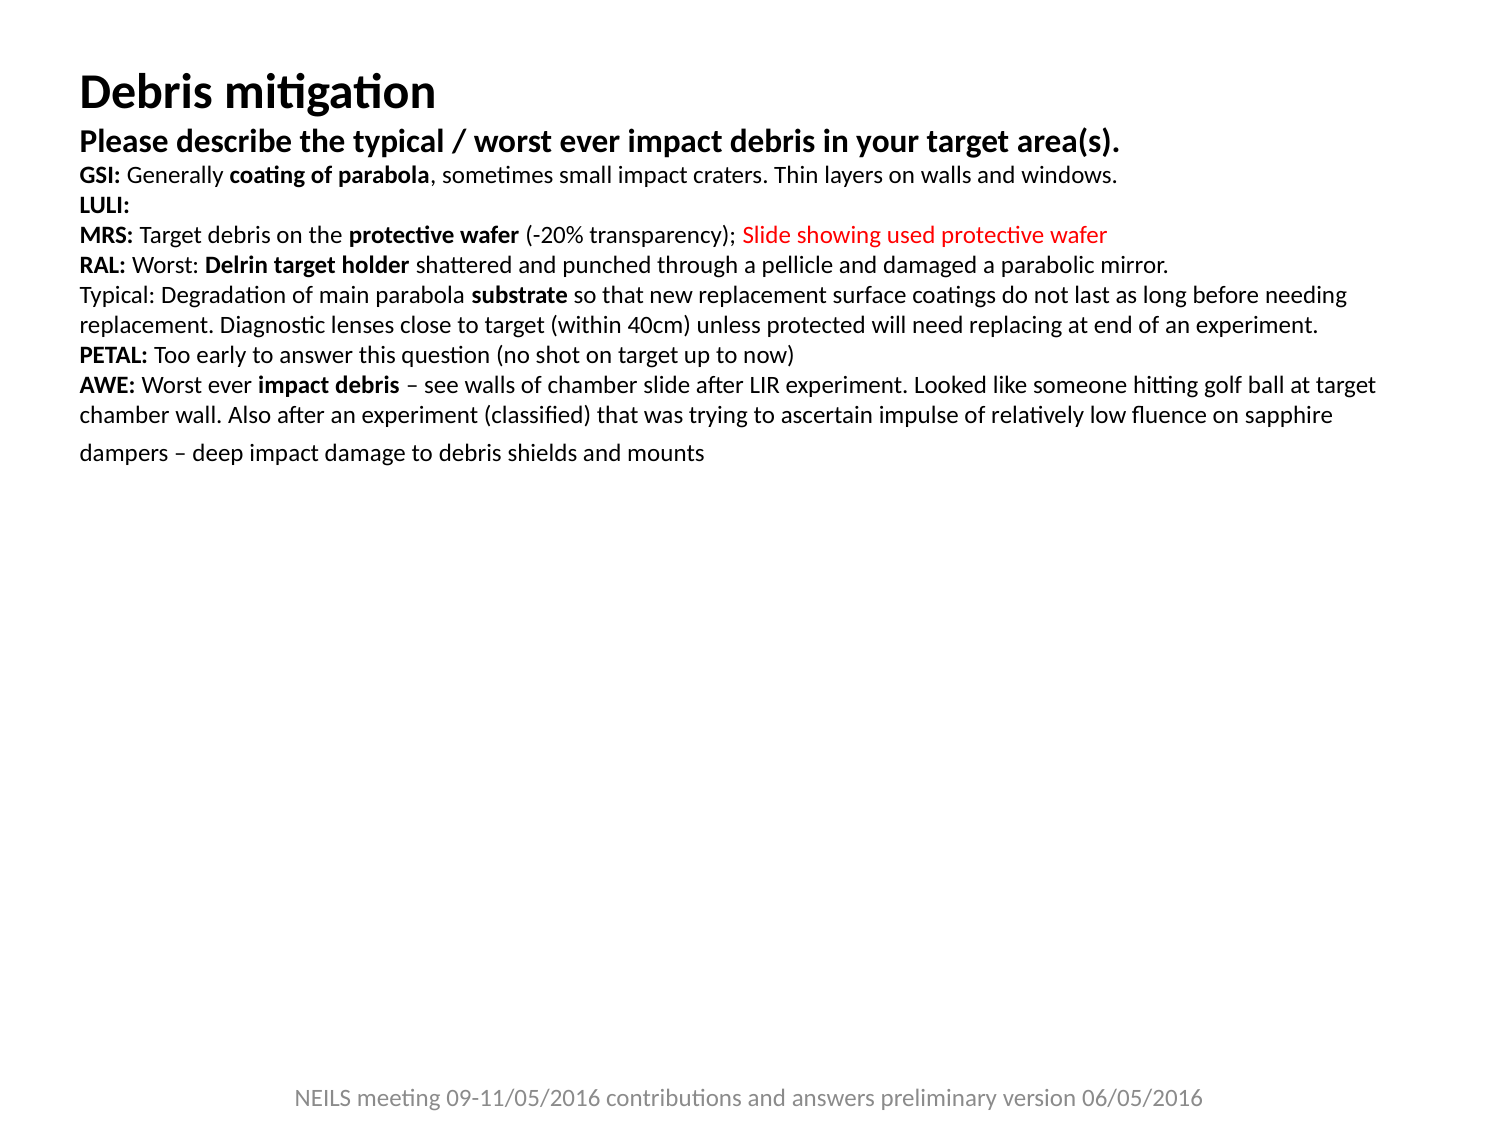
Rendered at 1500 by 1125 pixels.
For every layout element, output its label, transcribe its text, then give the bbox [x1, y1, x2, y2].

text_box Debris mitigation Please describe the typical / worst ever impact debris in your target area(s). GSI: Generally coating of parabola, sometimes small impact craters. Thin layers on walls and windows. LULI: MRS: Target debris on the protective wafer (-20% transparency); Slide showing used protective wafer RAL: Worst: Delrin target holder shattered and punched through a pellicle and damaged a parabolic mirror. Typical: Degradation of main parabola substrate so that new replacement surface coatings do not last as long before needing replacement. Diagnostic lenses close to target (within 40cm) unless protected will need replacing at end of an experiment. PETAL: Too early to answer this question (no shot on target up to now) AWE: Worst ever impact debris – see walls of chamber slide after LIR experiment. Looked like someone hitting golf ball at target chamber wall. Also after an experiment (classified) that was trying to ascertain impulse of relatively low fluence on sapphire dampers – deep impact damage to debris shields and mounts [64, 51, 1412, 511]
footer NEILS meeting 09-11/05/2016 contributions and answers preliminary version 06/05/2016 [265, 1066, 1235, 1125]
